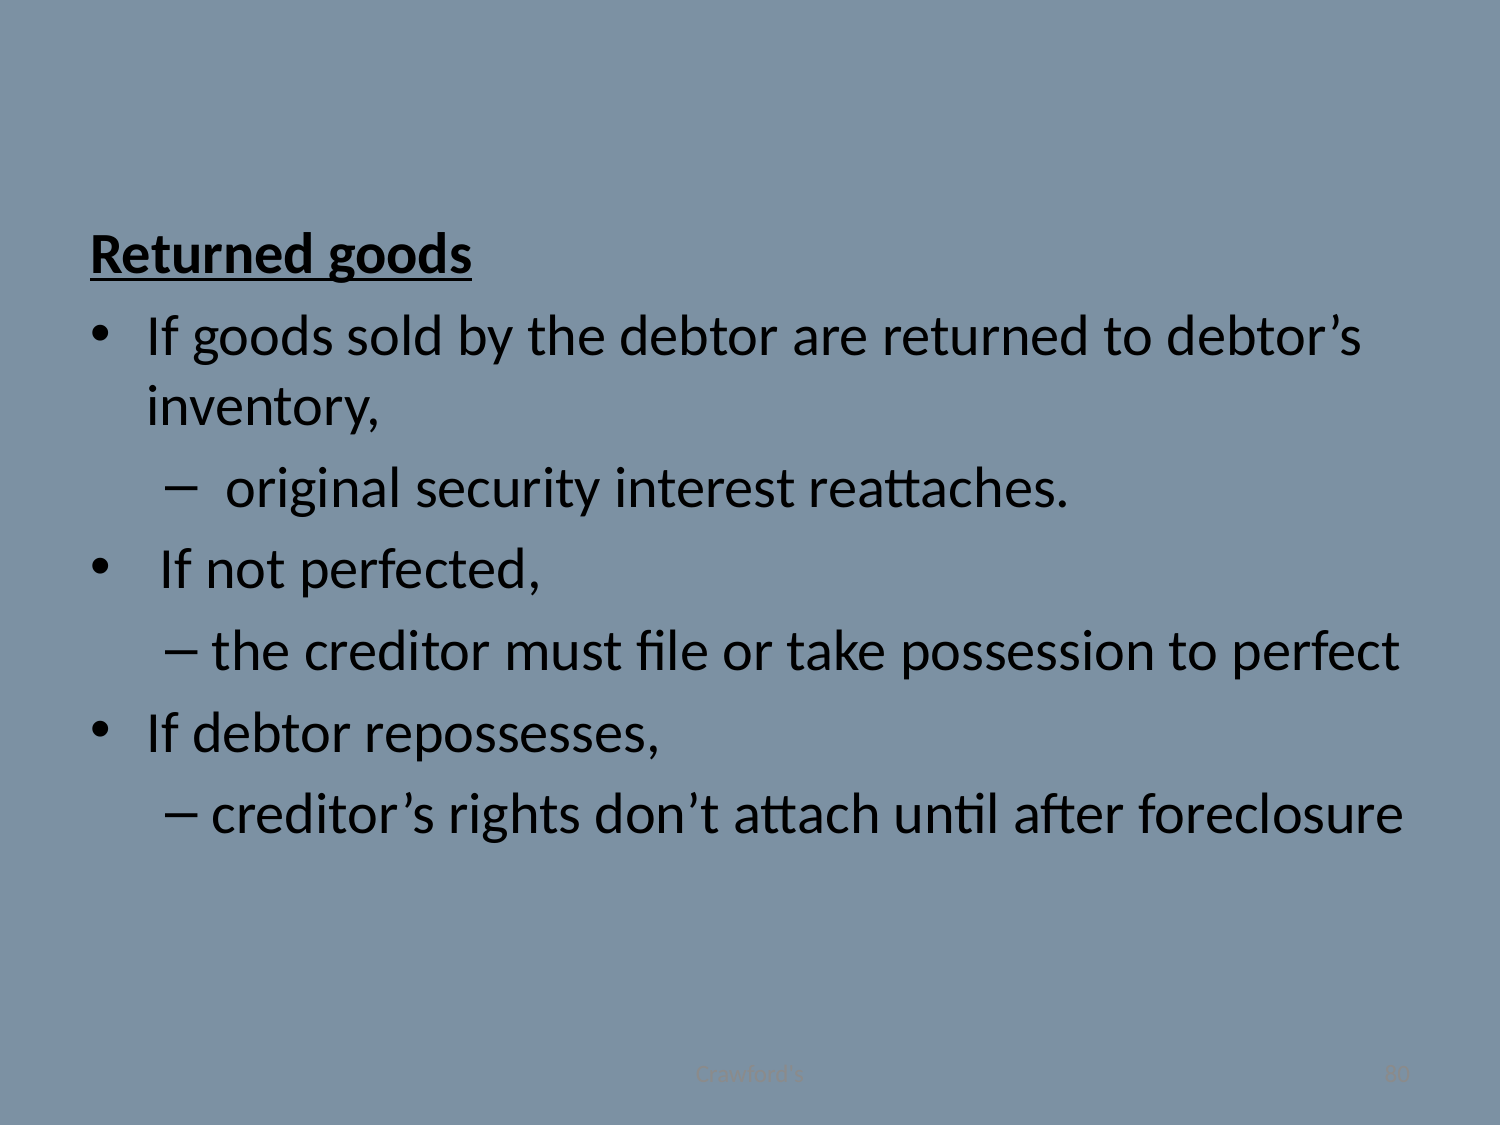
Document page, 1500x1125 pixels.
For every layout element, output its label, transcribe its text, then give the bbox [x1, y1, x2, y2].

footer Crawford's [512, 1042, 988, 1103]
slide_number 80 [1074, 1042, 1425, 1103]
list Returned goods If goods sold by the debtor are returned to debtor’s inventory, original security interest reattaches. If not perfected, the creditor must file or take possession to perfect If debtor repossesses, creditor’s rights don’t attach until after foreclosure [75, 137, 1425, 1005]
